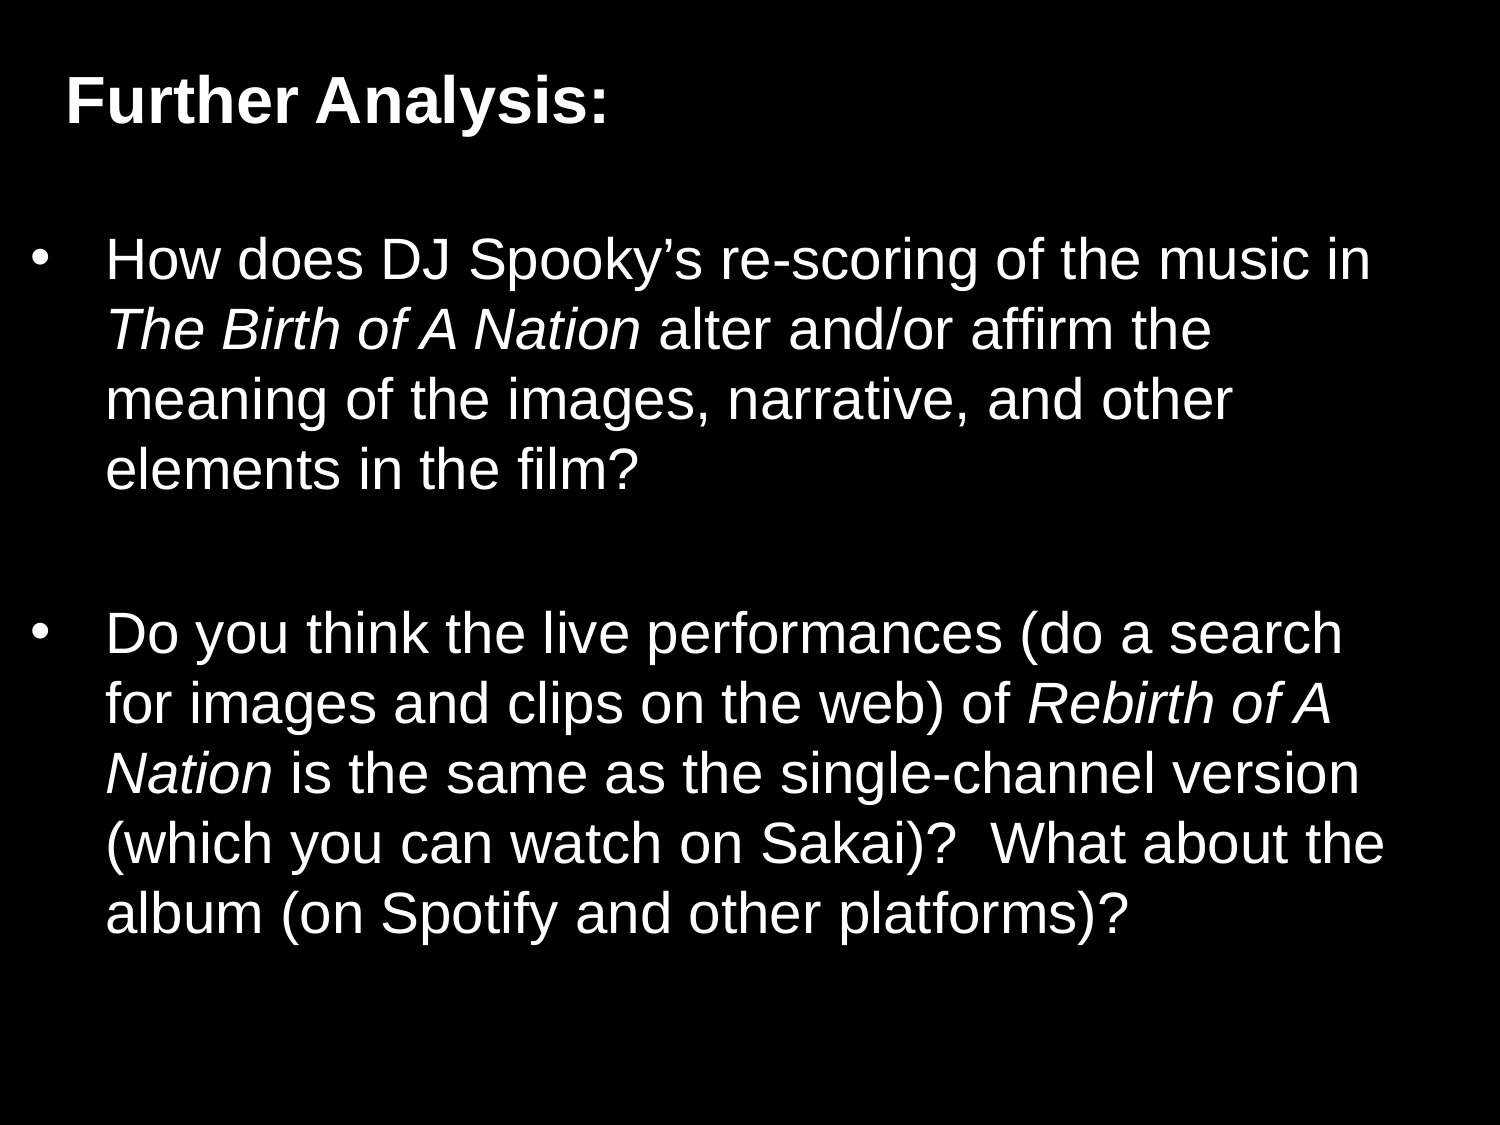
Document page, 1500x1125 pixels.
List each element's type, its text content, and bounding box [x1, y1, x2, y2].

text_box Further Analysis: [51, 49, 1339, 144]
subtitle How does DJ Spooky’s re-scoring of the music in The Birth of A Nation alter and/or affirm the meaning of the images, narrative, and other elements in the film? Do you think the live performances (do a search for images and clips on the web) of Rebirth of A Nation is the same as the single-channel version (which you can watch on Sakai)? What about the album (on Spotify and other platforms)? [15, 214, 1440, 1125]
